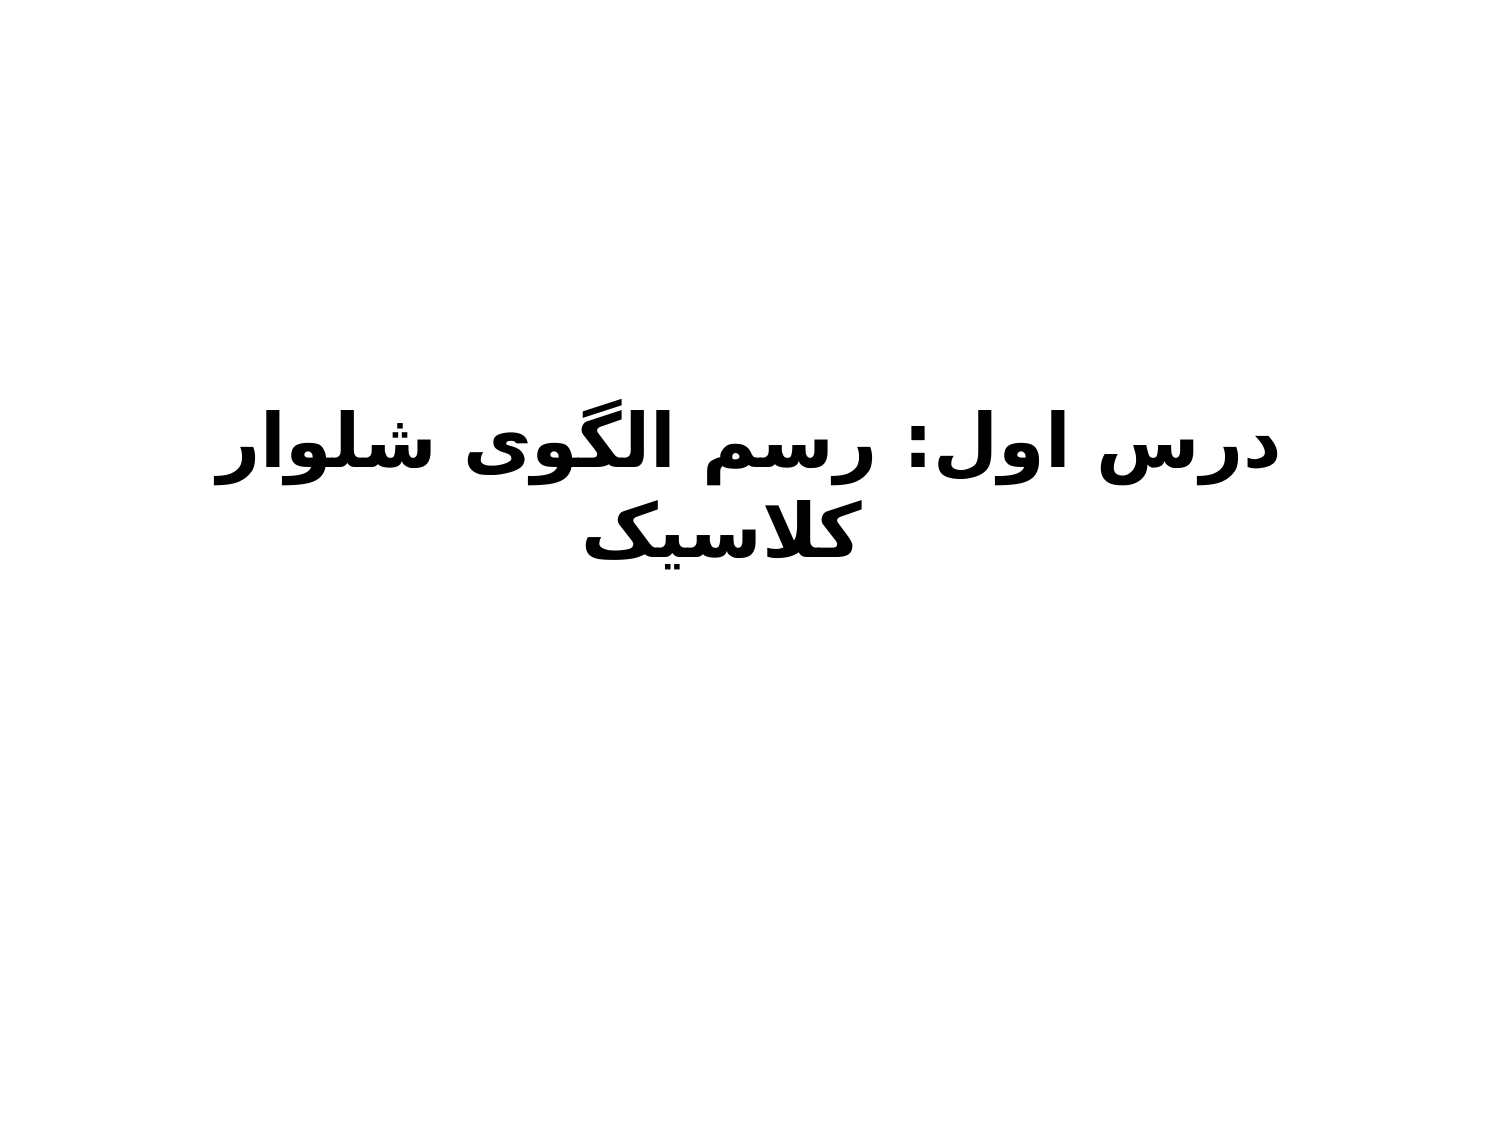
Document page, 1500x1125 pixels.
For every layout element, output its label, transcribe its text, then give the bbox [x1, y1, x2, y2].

list درس اول: رسم الگوی شلوار کلاسیک [75, 174, 1425, 1005]
